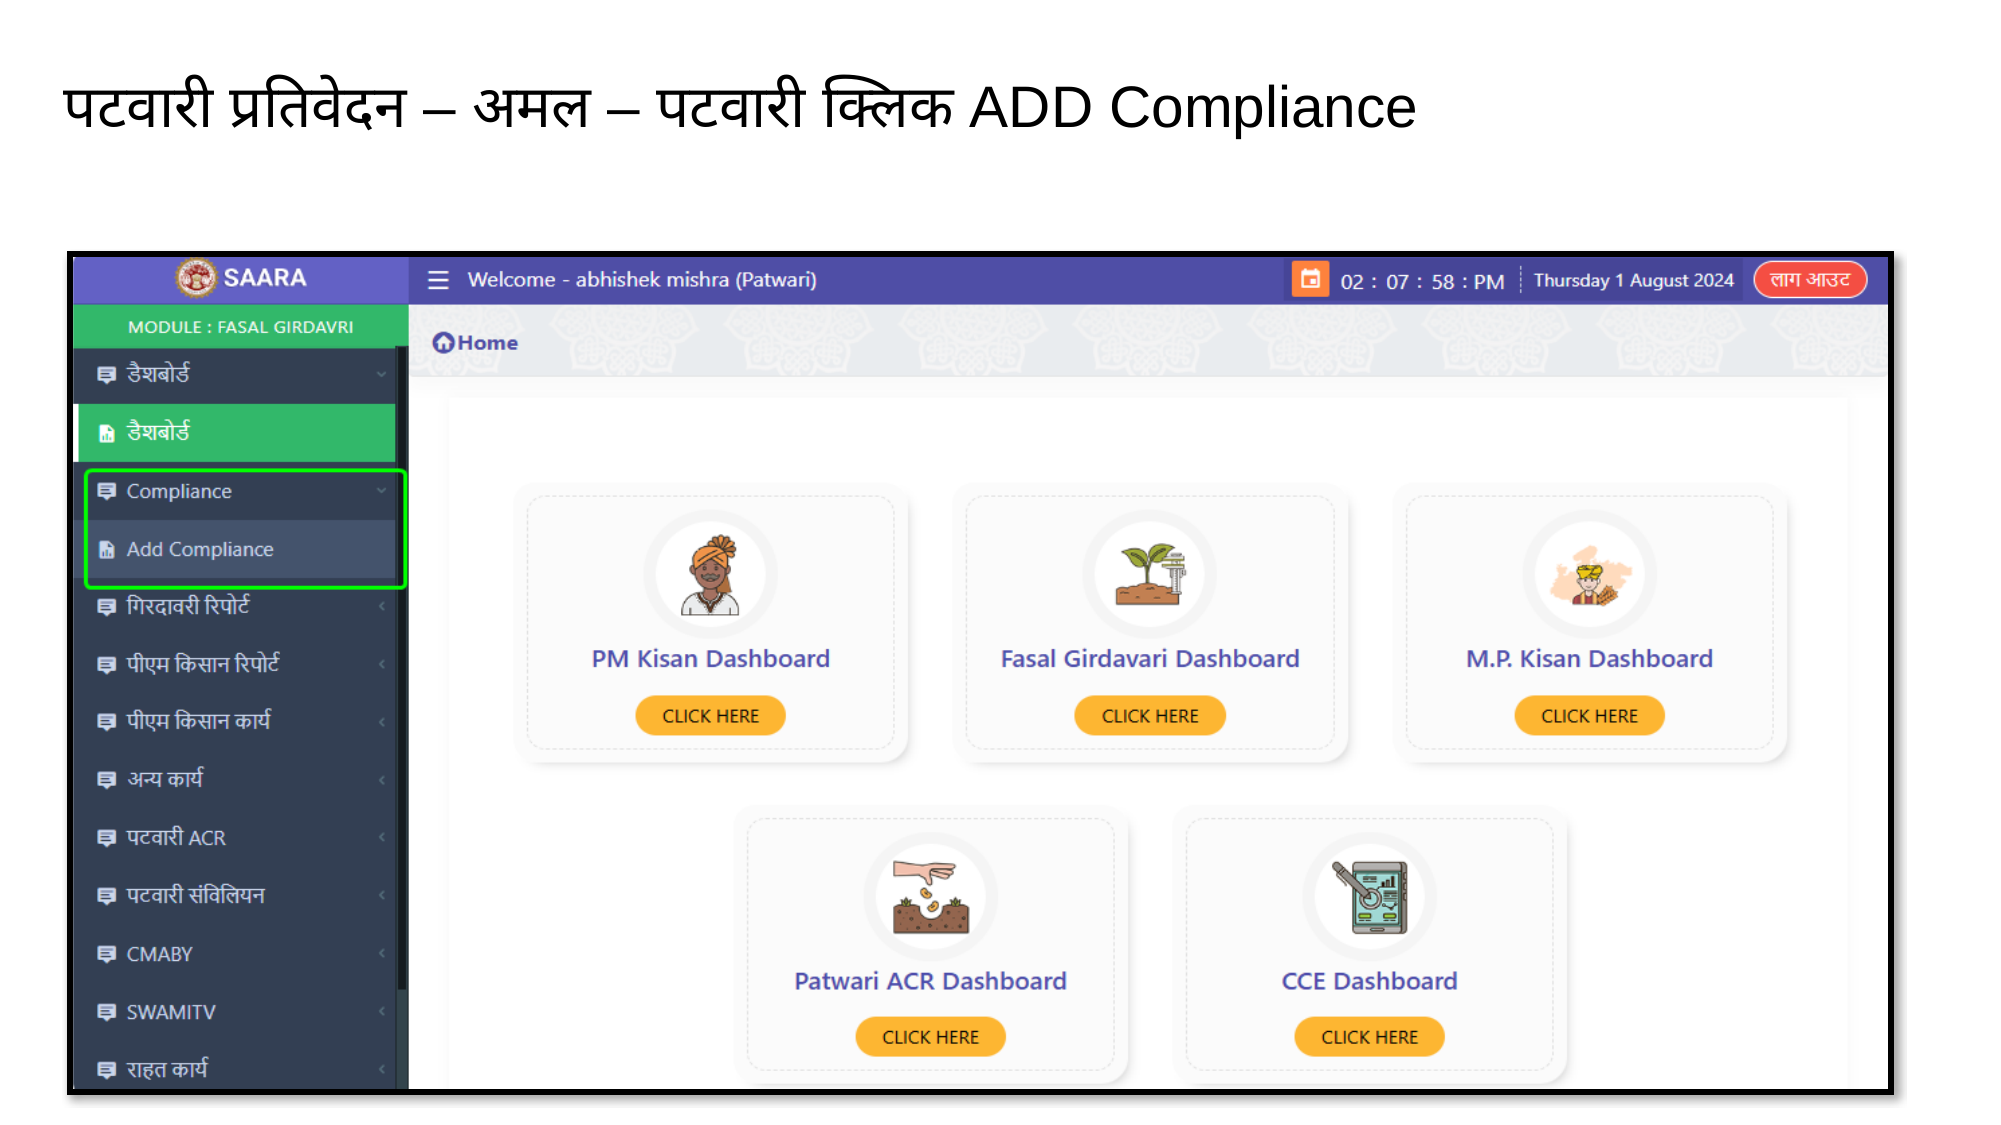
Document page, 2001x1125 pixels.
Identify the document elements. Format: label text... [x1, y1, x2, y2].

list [72, 256, 1889, 1089]
title पटवारी प्रतिवेदन – अमल – पटवारी क्लिक ADD Compliance [48, 61, 1460, 279]
